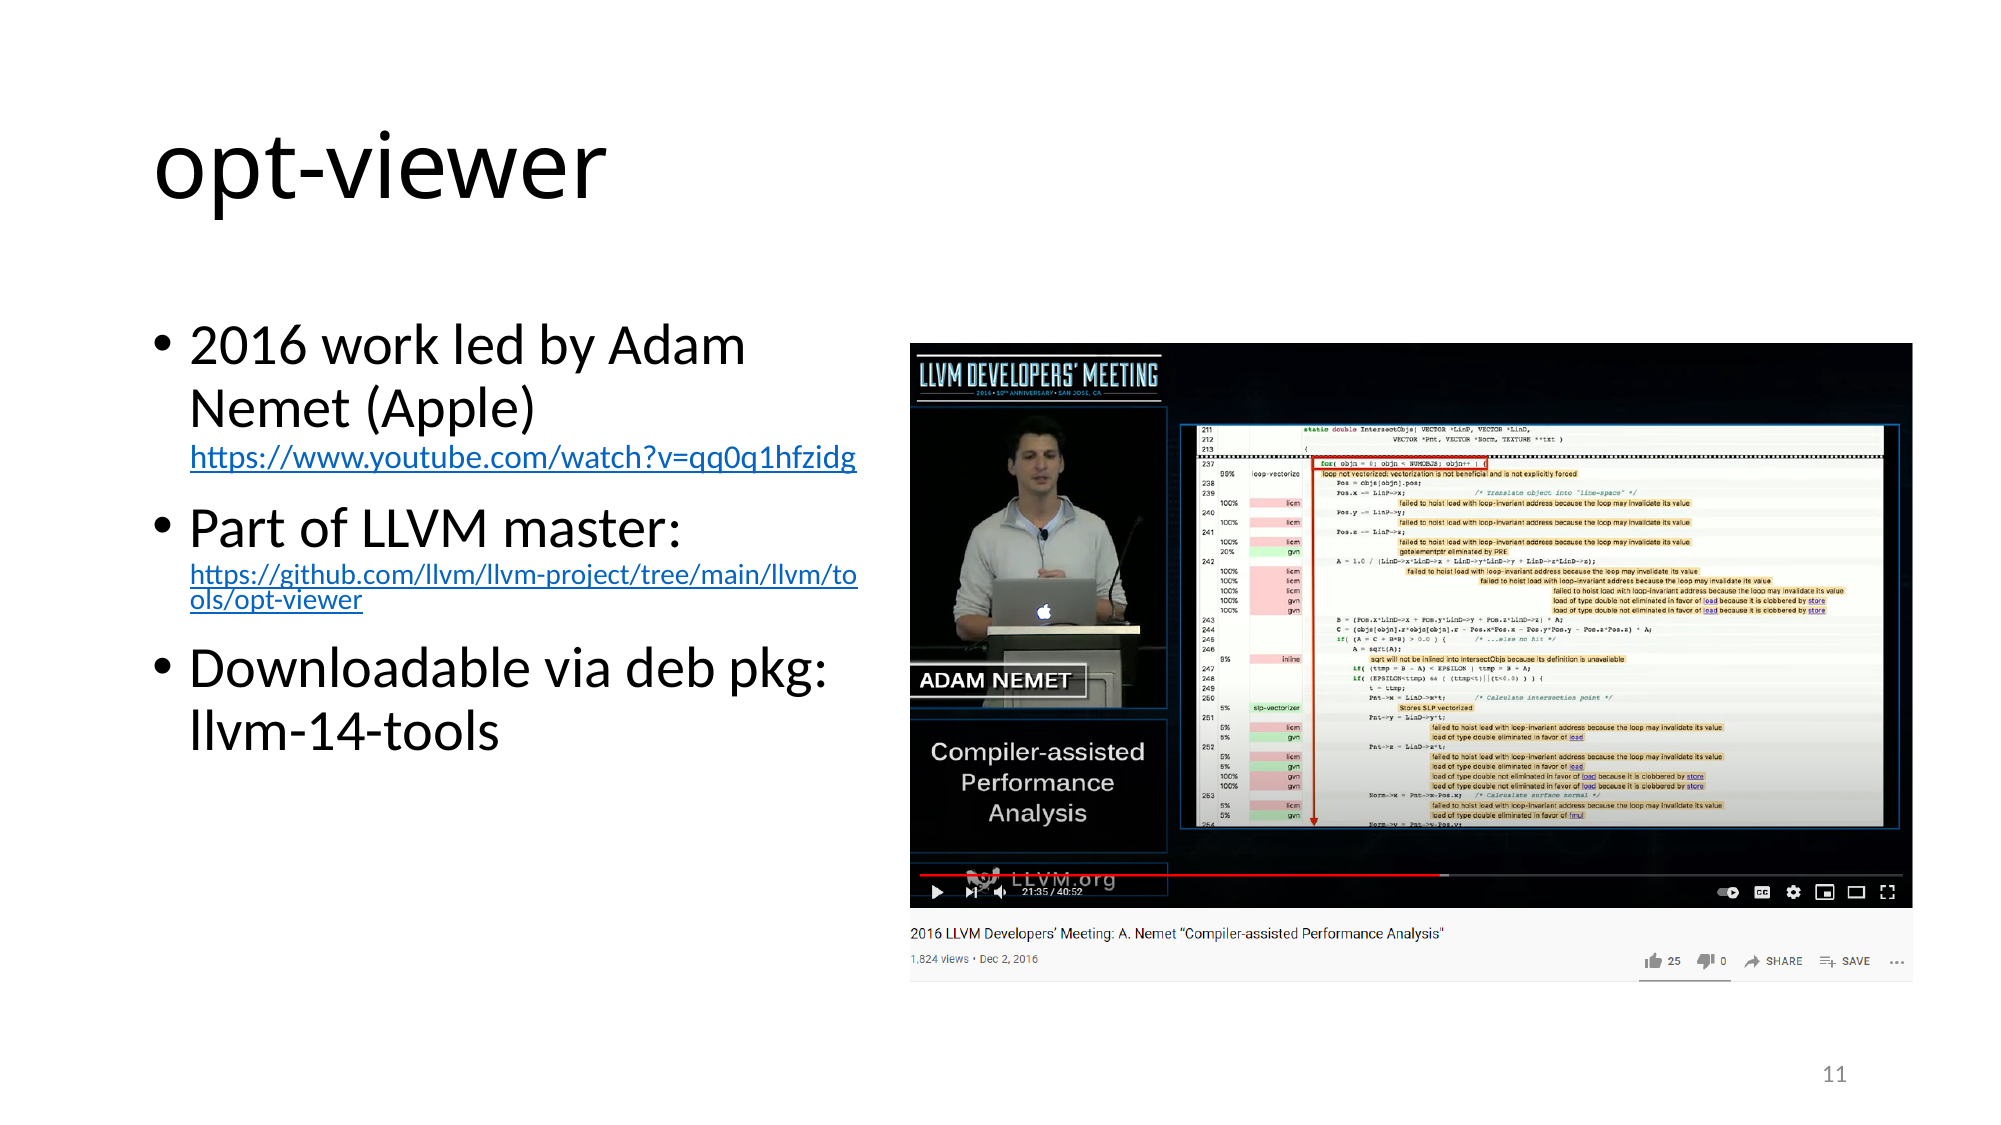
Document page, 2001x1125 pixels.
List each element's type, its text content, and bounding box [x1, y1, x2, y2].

picture [910, 343, 1913, 982]
list 2016 work led by Adam Nemet (Apple) https://www.youtube.com/watch?v=qq0q1hfzidg Part of LLVM master: https://github.com/llvm/llvm-project/tree/main/llvm/tools/opt-viewer Downloadable via deb pkg: llvm-14-tools [137, 306, 888, 1019]
title opt-viewer [137, 59, 1863, 278]
slide_number 11 [1412, 1042, 1863, 1103]
